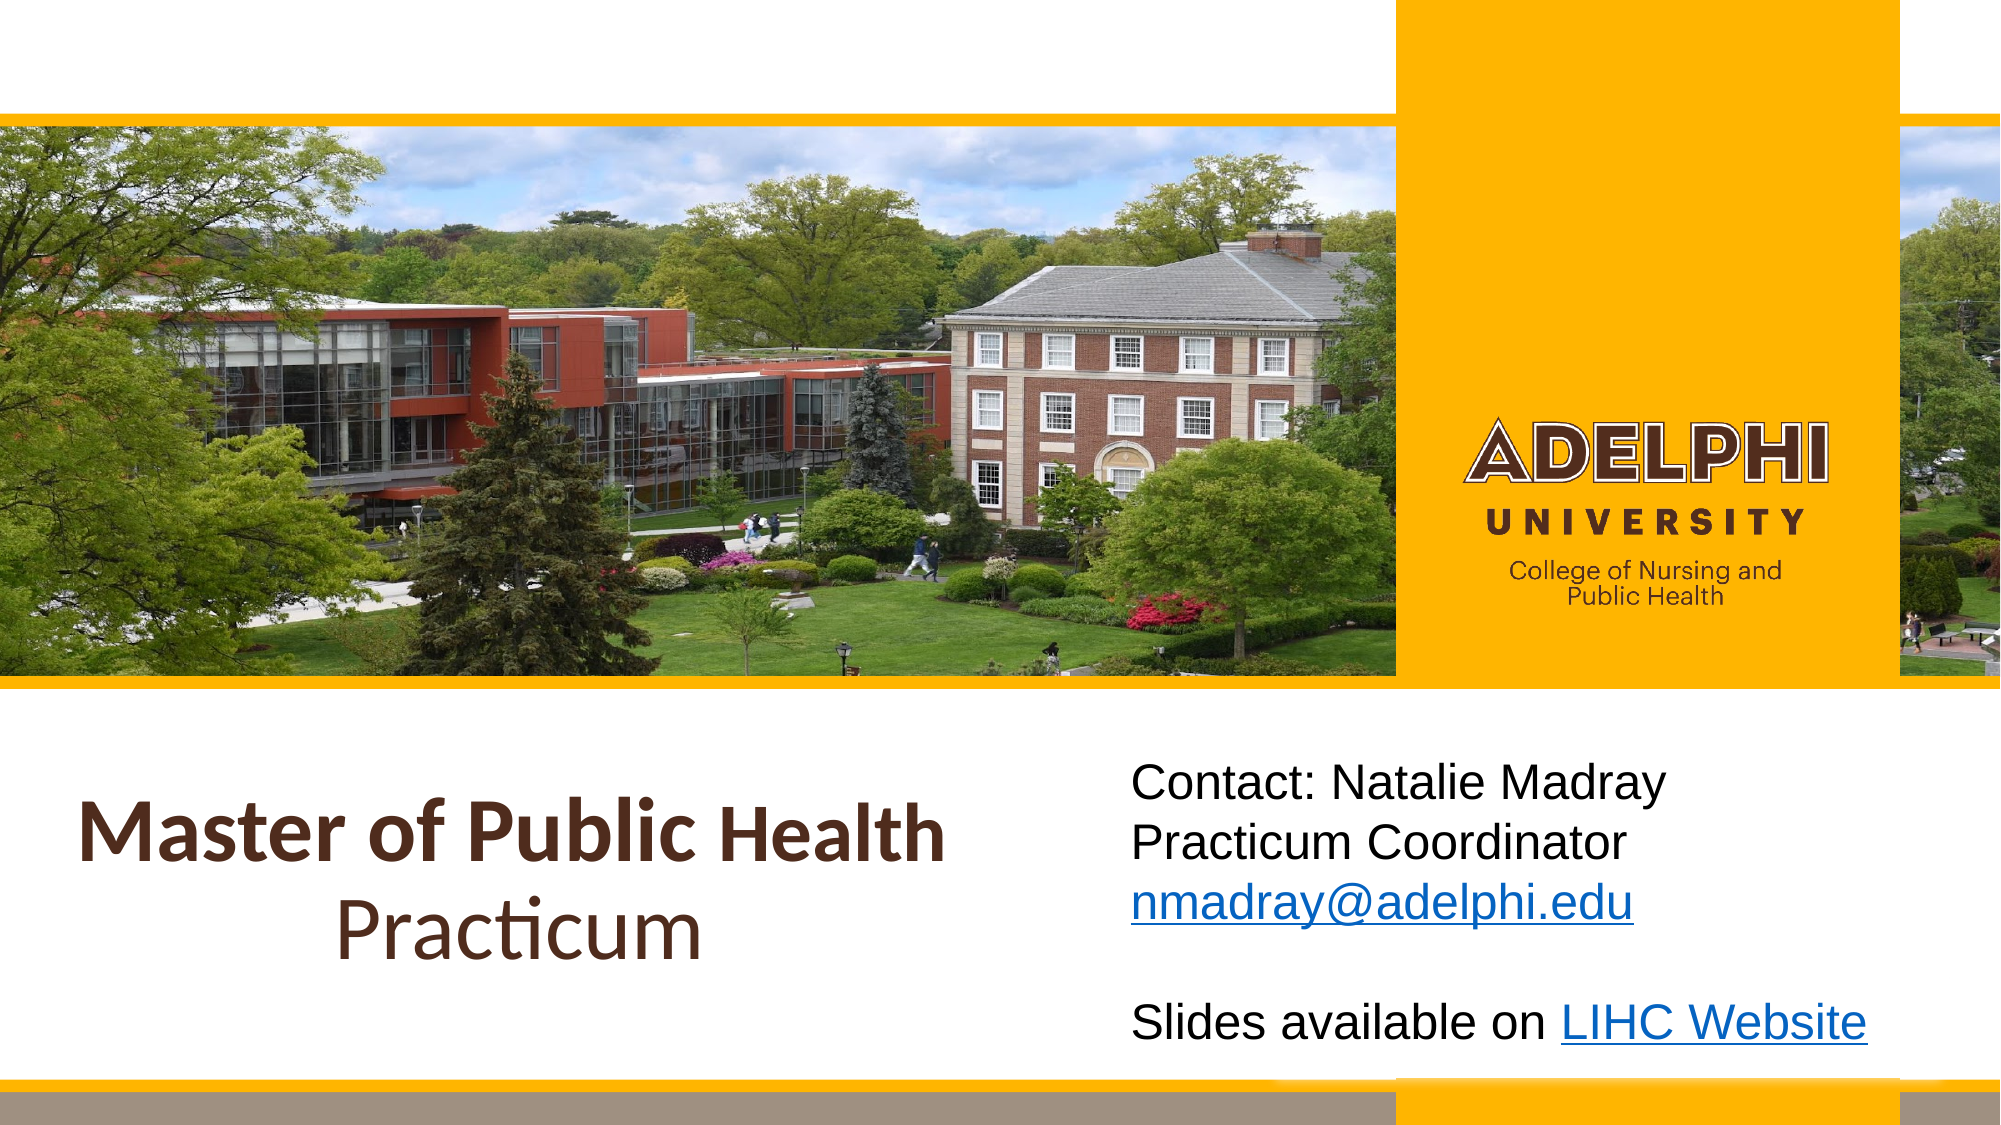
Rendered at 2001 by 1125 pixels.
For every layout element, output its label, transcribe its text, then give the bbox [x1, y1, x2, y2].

text_box [1276, 979, 1941, 1078]
picture [0, 127, 1396, 676]
text_box Master of Public Health [61, 784, 979, 882]
text_box Practicum [76, 881, 964, 980]
picture [1462, 415, 1829, 605]
text_box Contact: Natalie Madray Practicum Coordinator nmadray@adelphi.edu Slides available on LIHC Website [1115, 742, 1923, 1058]
text_box [1404, 397, 1887, 623]
picture [1900, 123, 2001, 677]
